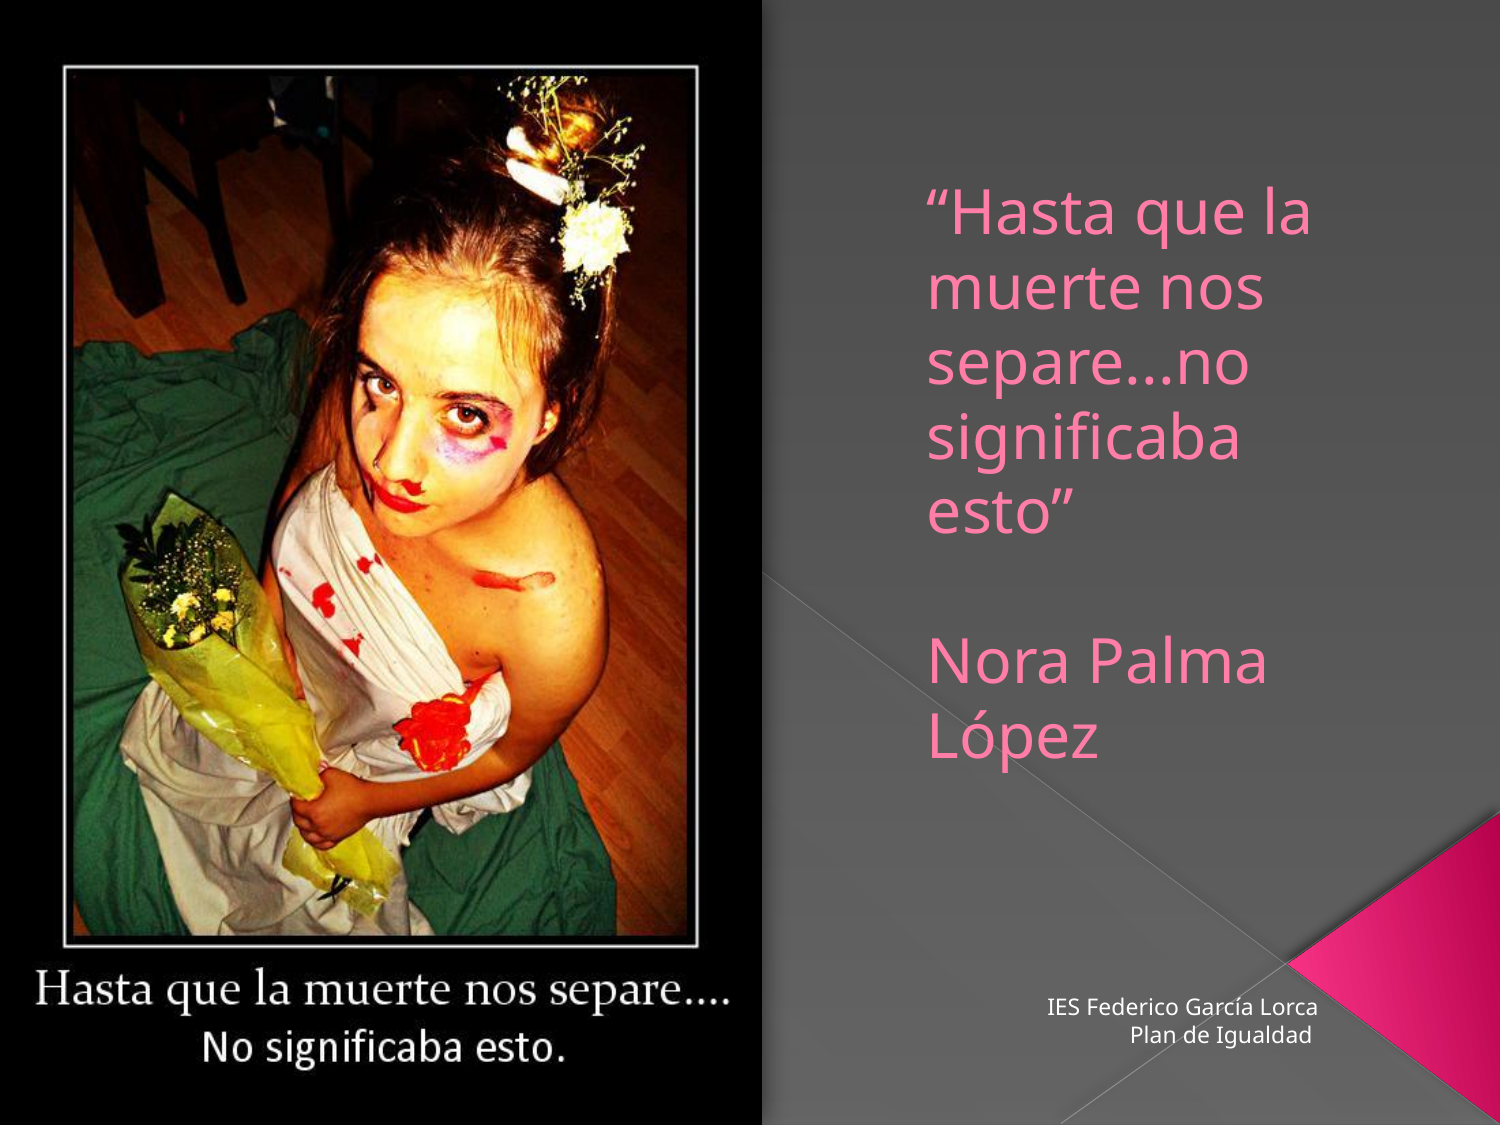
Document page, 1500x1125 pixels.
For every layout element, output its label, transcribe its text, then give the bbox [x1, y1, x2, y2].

footer IES Federico García Lorca Plan de Igualdad [938, 987, 1334, 1048]
picture [0, 0, 762, 1125]
title “Hasta que la muerte nos separe...no significaba esto” Nora Palma López [832, 127, 1412, 929]
